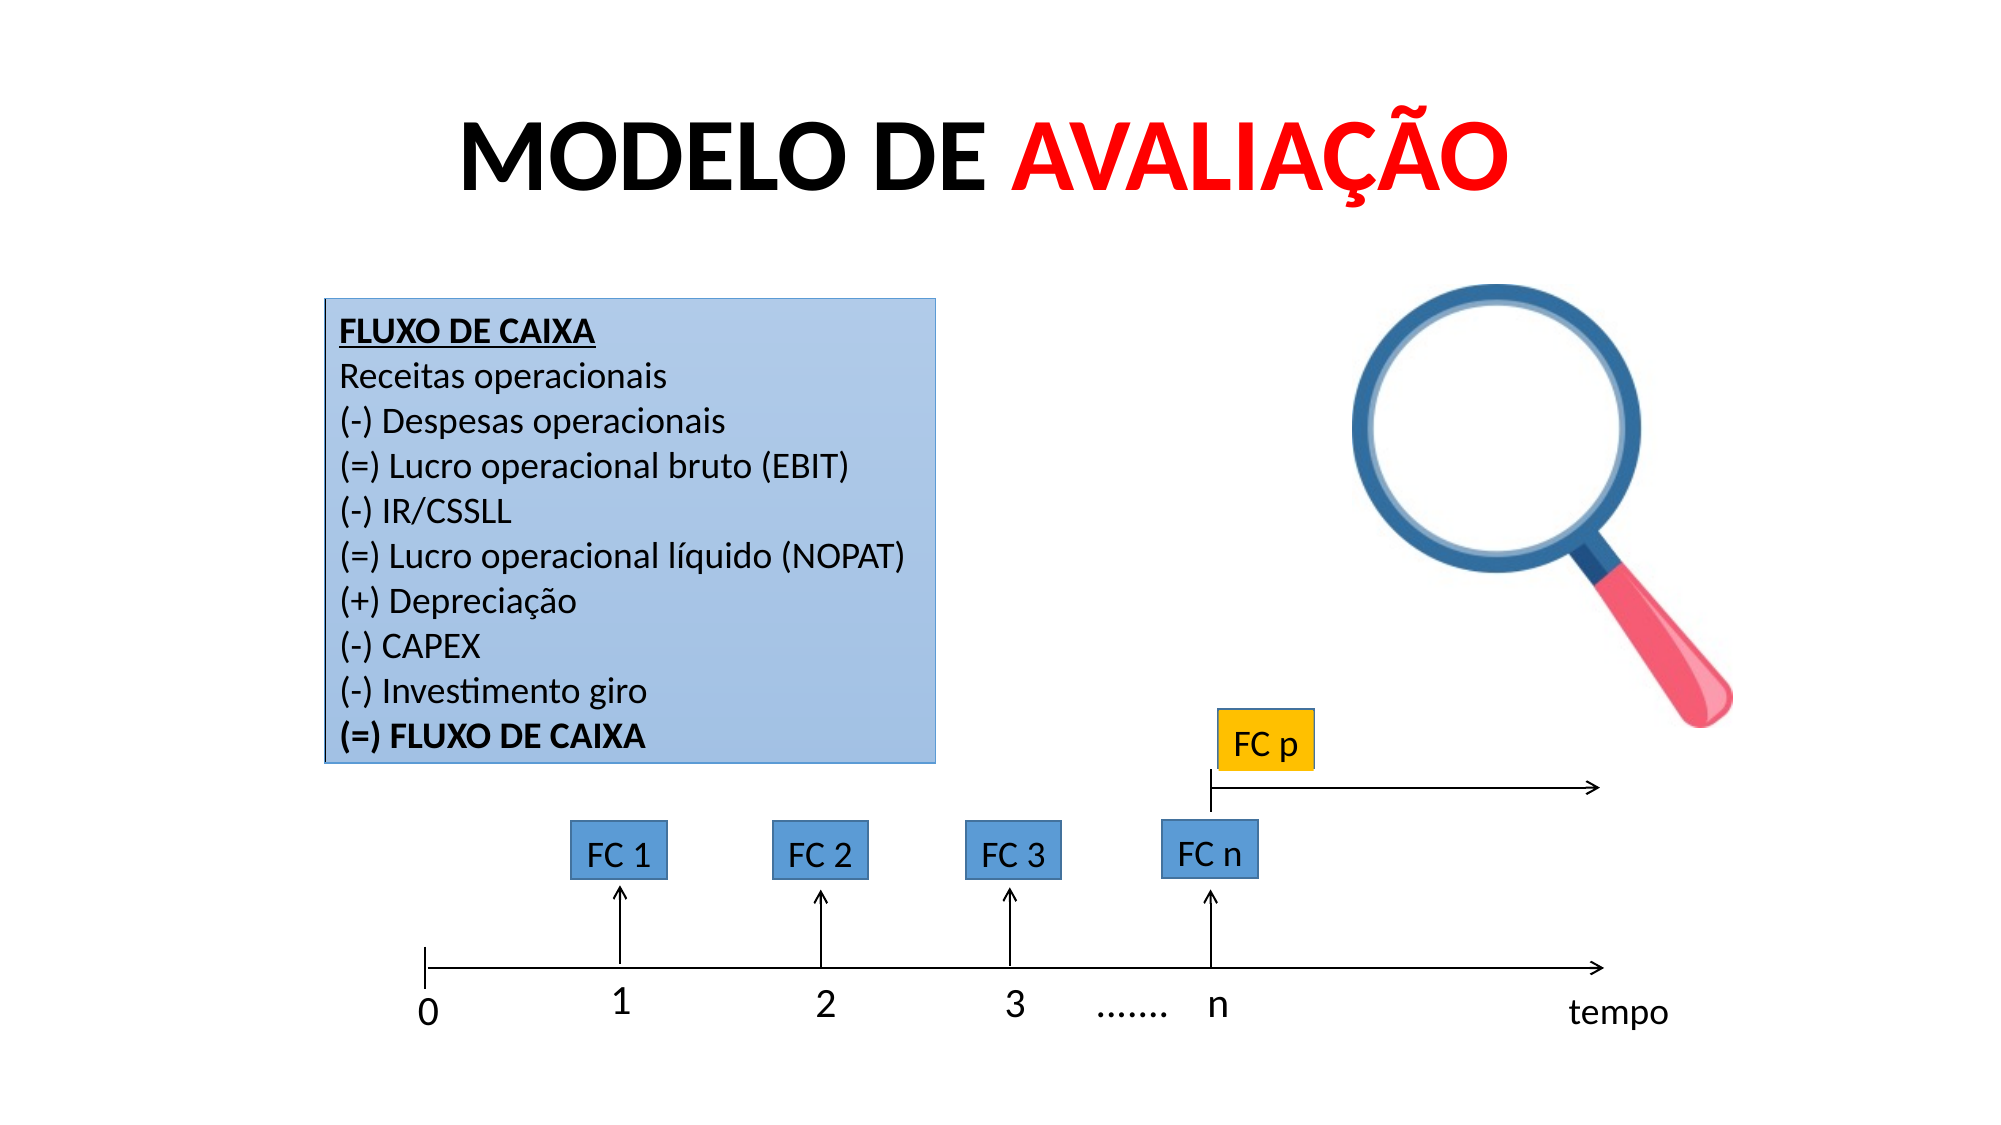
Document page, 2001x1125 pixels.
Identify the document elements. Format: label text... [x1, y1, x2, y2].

text_box ....... [1080, 969, 1185, 1033]
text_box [571, 820, 667, 884]
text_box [965, 820, 1062, 884]
text_box tempo [1553, 979, 1685, 1040]
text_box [772, 820, 868, 884]
title MODELO DE AVALIAÇÃO [121, 47, 1847, 266]
text_box n [1192, 969, 1245, 1033]
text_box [1162, 819, 1258, 883]
text_box 2 [800, 969, 852, 1033]
picture [1352, 284, 1733, 729]
text_box FLUXO DE CAIXA Receitas operacionais (-) Despesas operacionais (=) Lucro operacional bruto (EBIT) (-) IR/CSSLL (=) Lucro operacional líquido (NOPAT) (+) Depreciação (-) CAPEX (-) Investimento giro (=) FLUXO DE CAIXA [324, 298, 936, 764]
text_box 0 [403, 976, 455, 1042]
text_box 3 [989, 969, 1041, 1033]
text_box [1218, 709, 1314, 772]
text_box 1 [595, 969, 647, 1031]
